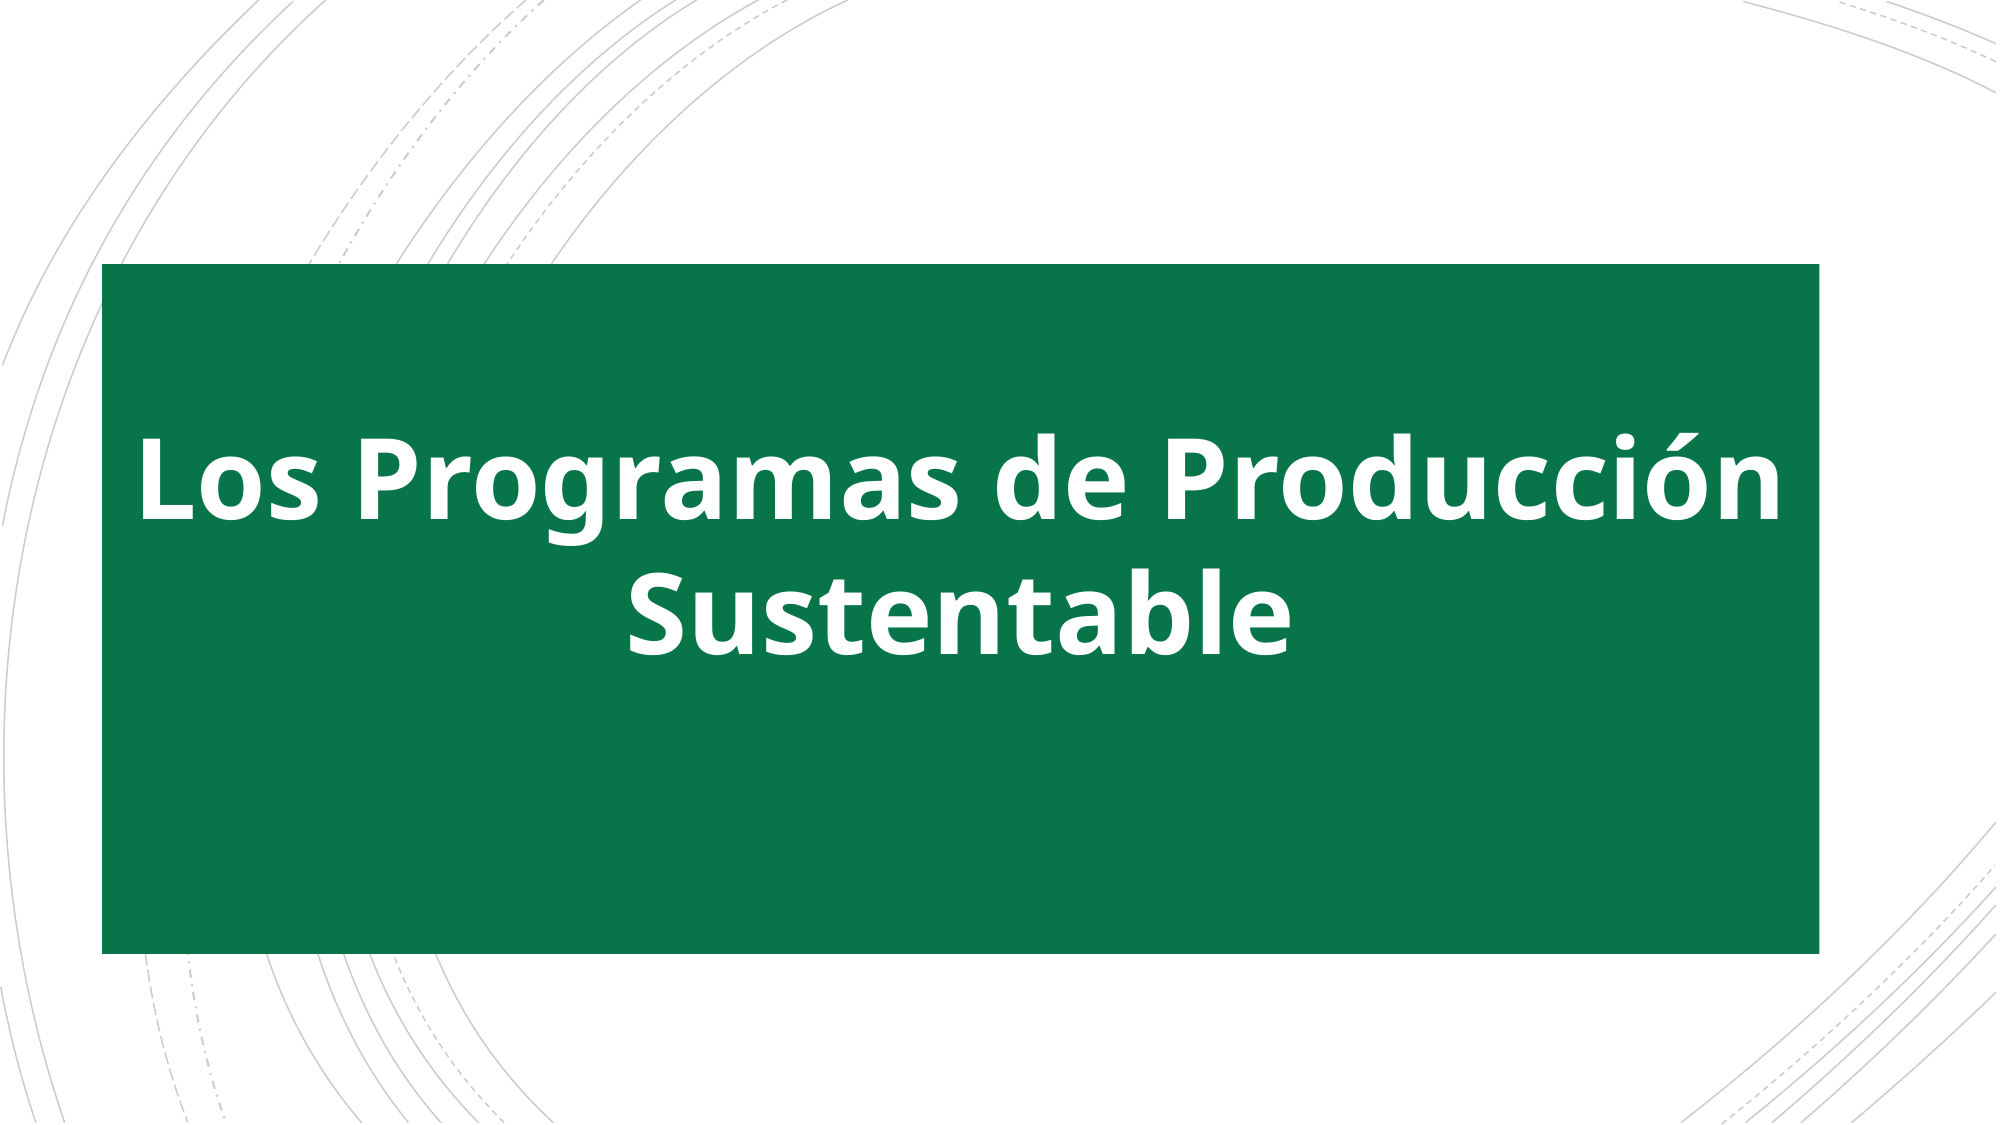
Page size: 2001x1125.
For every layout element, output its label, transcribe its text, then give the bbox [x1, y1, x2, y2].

text_box Los Programas de Producción Sustentable [102, 264, 1820, 954]
